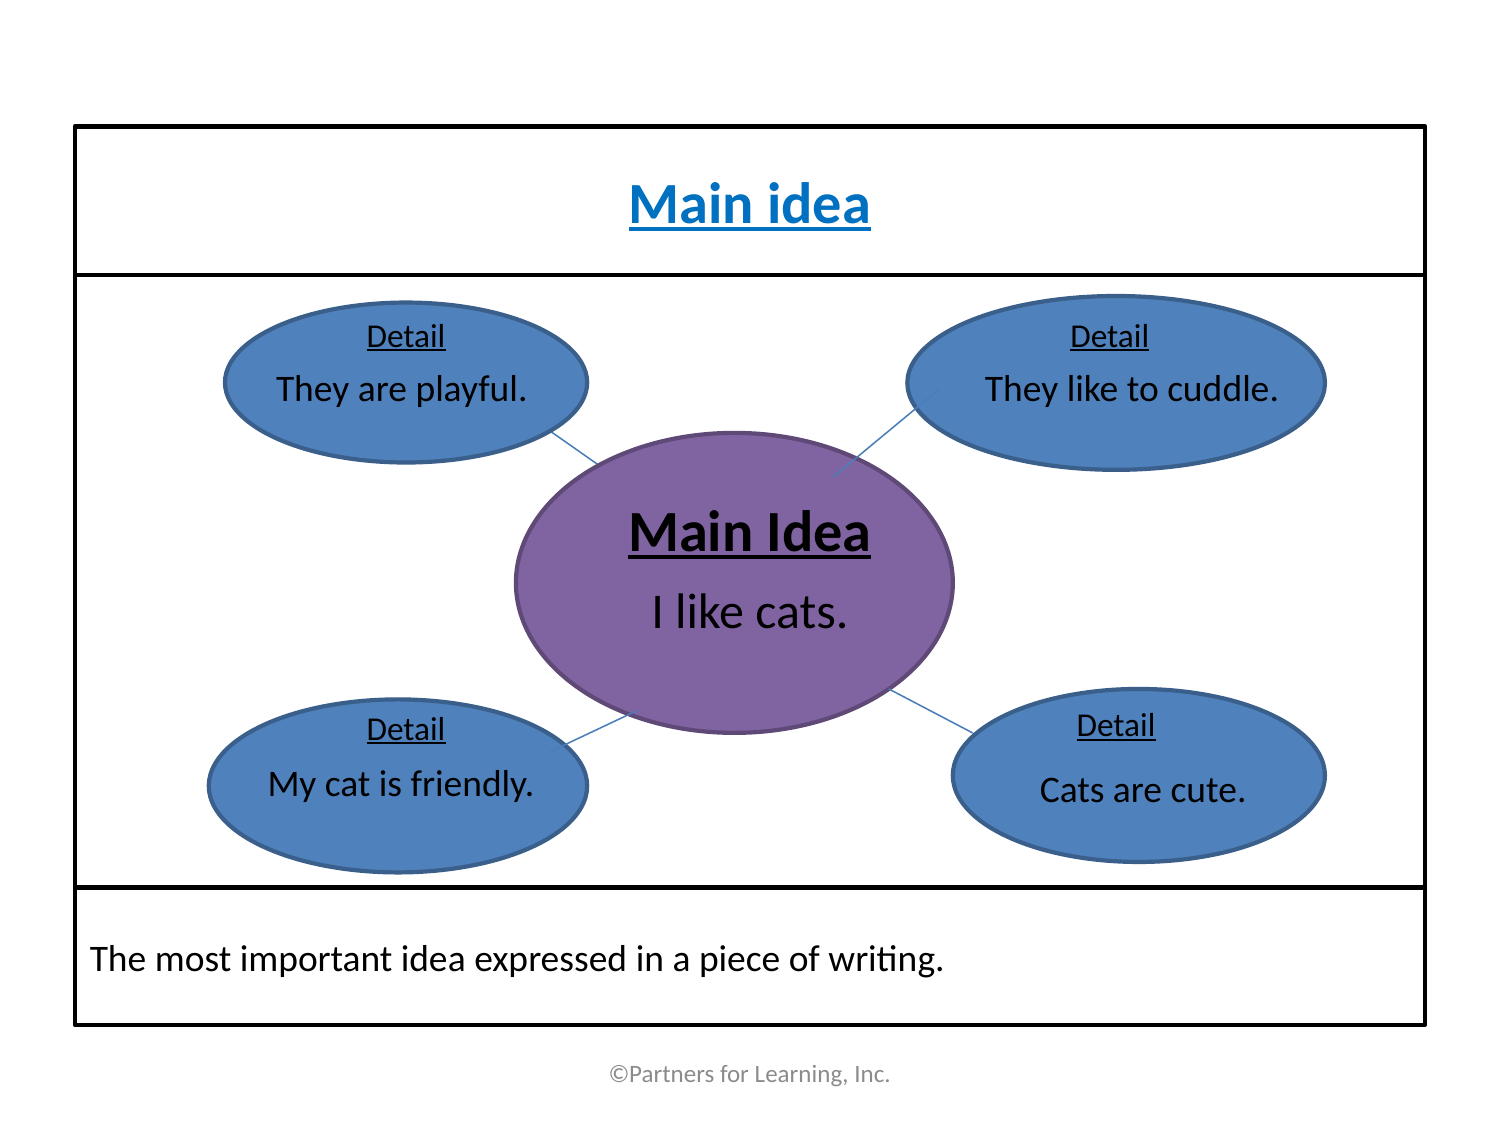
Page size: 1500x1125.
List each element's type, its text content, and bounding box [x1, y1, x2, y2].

footer ©Partners for Learning, Inc. [512, 1042, 988, 1103]
list The most important idea expressed in a piece of writing. [75, 887, 1425, 1025]
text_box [208, 295, 1326, 873]
list Main idea [75, 125, 1425, 275]
